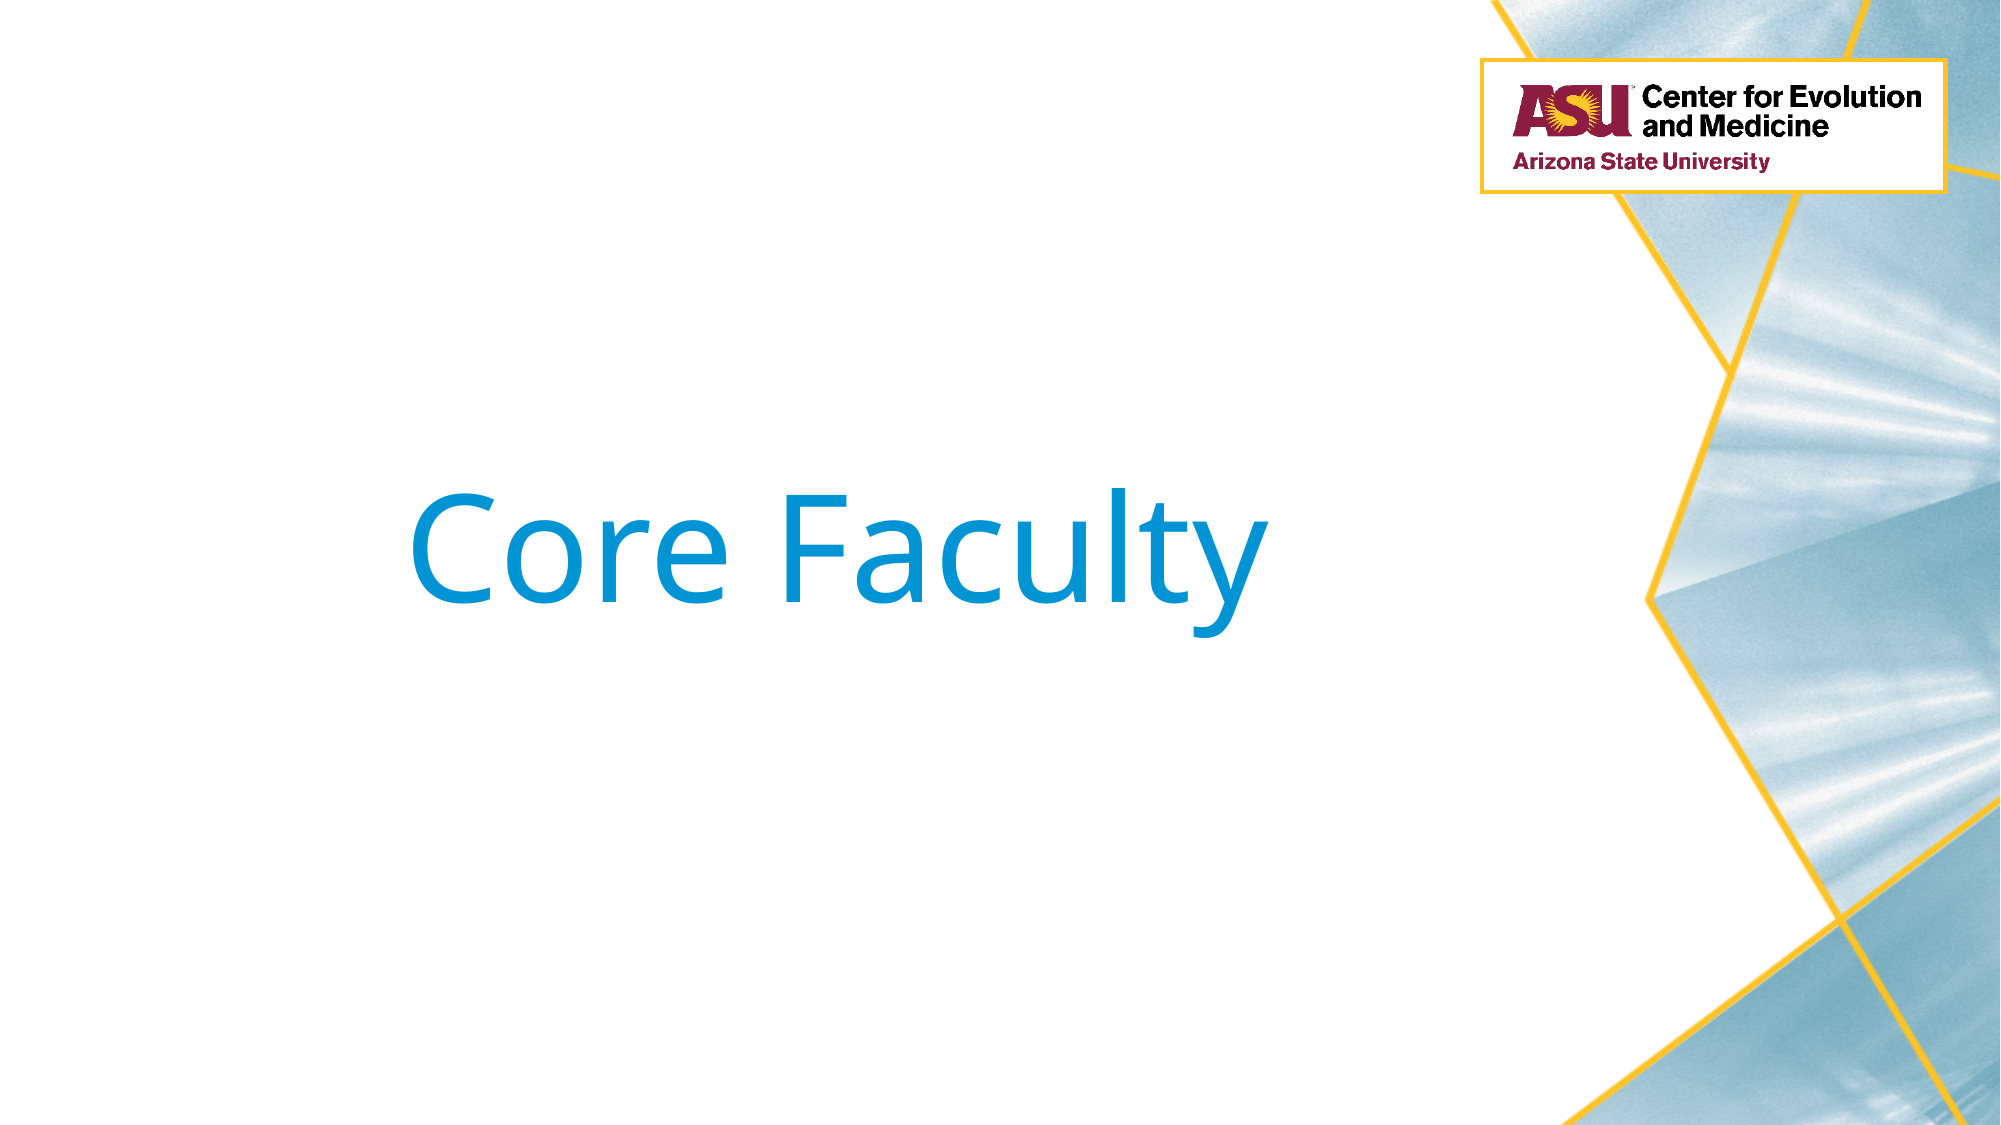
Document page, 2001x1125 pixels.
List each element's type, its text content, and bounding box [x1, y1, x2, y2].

picture [0, 0, 2001, 1125]
text_box Core Faculty [389, 444, 1732, 640]
